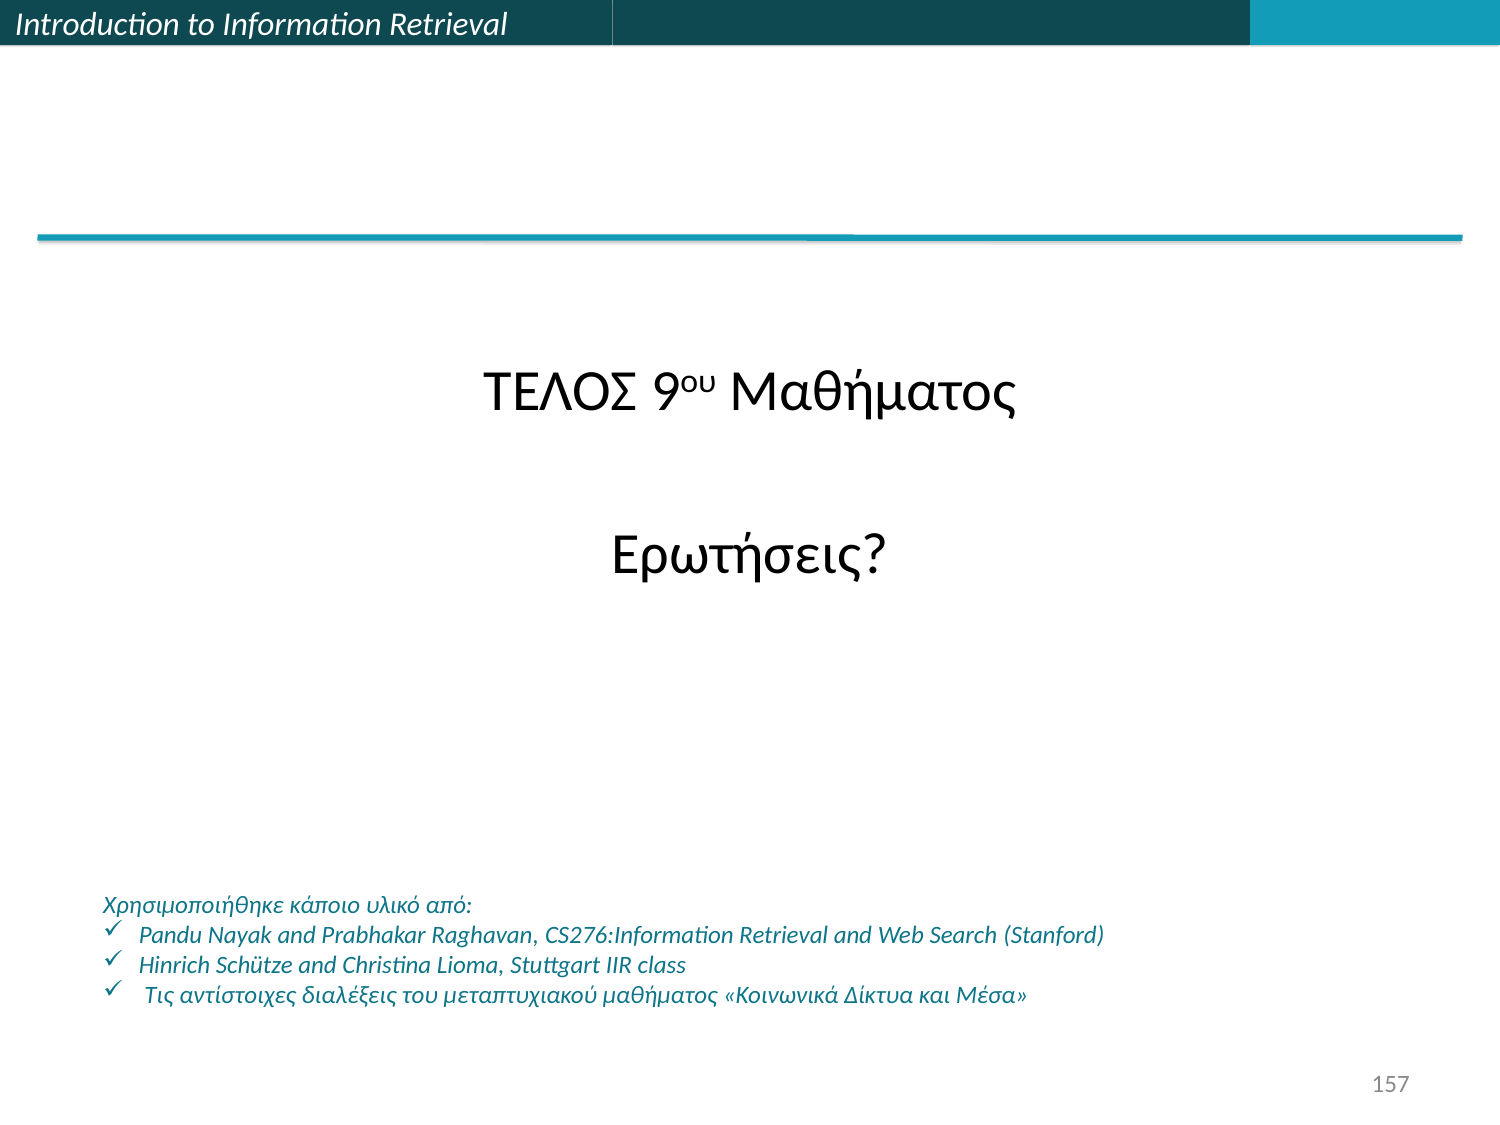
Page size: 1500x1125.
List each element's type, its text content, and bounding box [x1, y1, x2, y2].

text_box Χρησιμοποιήθηκε κάποιο υλικό από: Pandu Nayak and Prabhakar Raghavan, CS276:Information Retrieval and Web Search (Stanford) Hinrich Schütze and Christina Lioma, Stuttgart IIR class Τις αντίστοιχες διαλέξεις του μεταπτυχιακού μαθήματος «Κοινωνικά Δίκτυα και Μέσα» [88, 881, 1317, 1016]
list ΤΕΛΟΣ 9ου Μαθήματος Ερωτήσεις? [74, 262, 1426, 1076]
slide_number 157 [1074, 1062, 1425, 1103]
text_box [0, 0, 43, 45]
